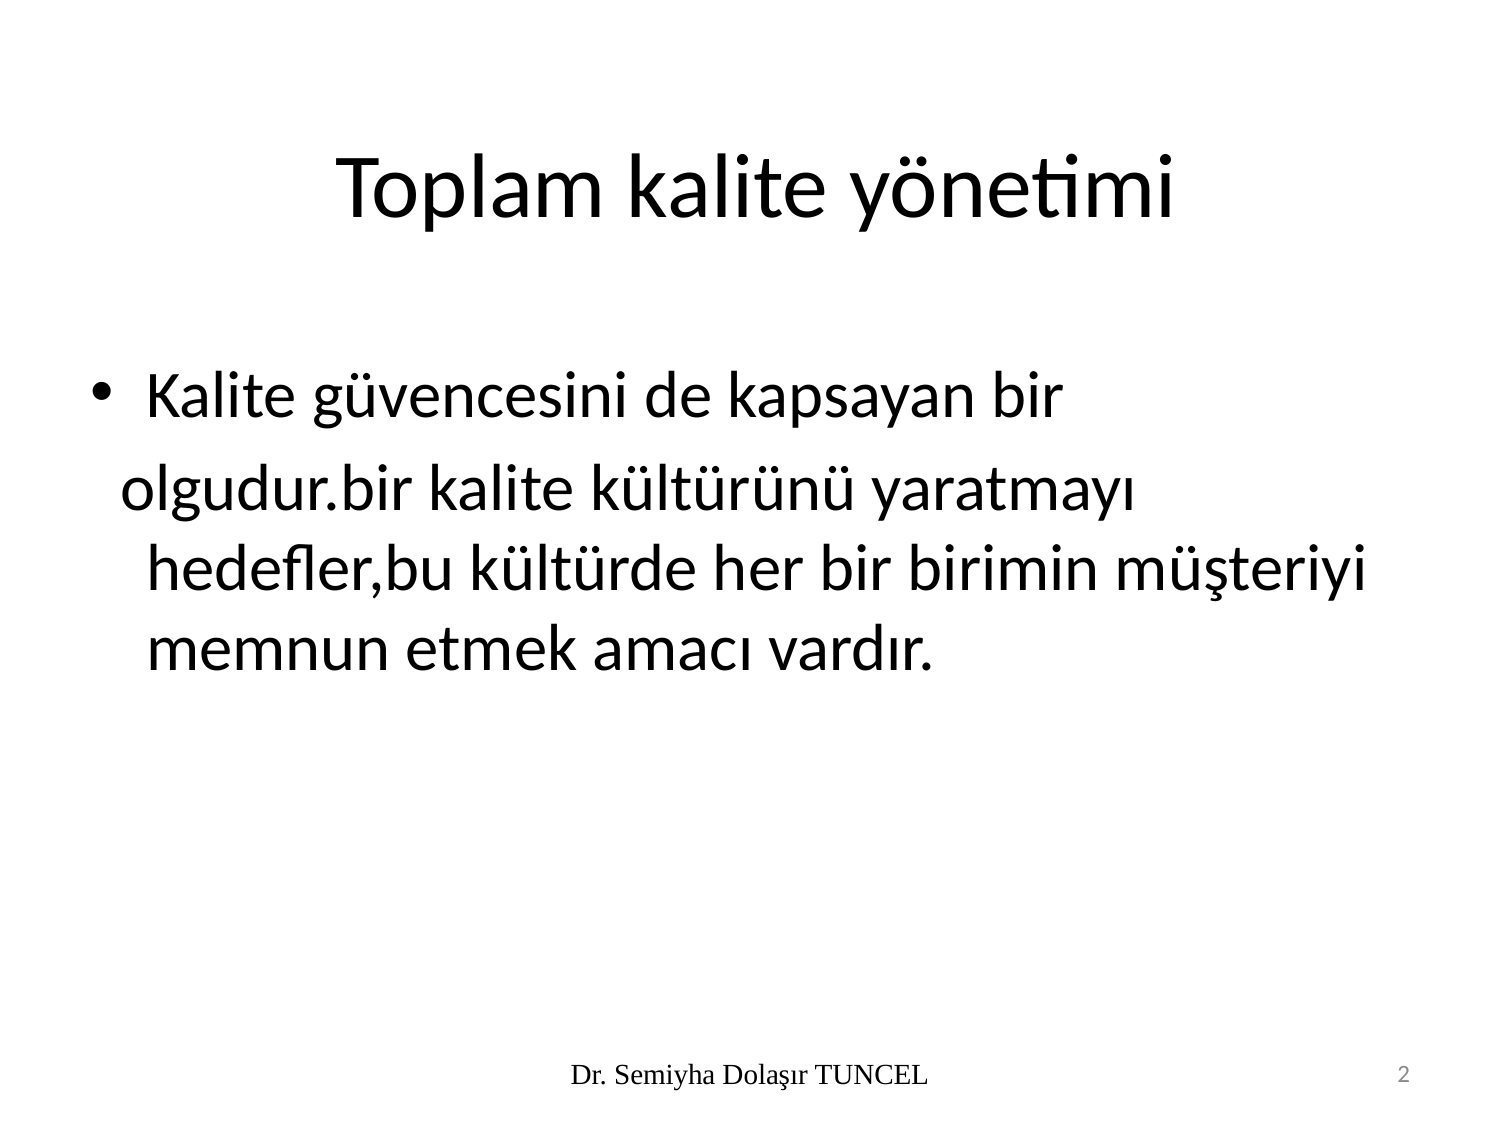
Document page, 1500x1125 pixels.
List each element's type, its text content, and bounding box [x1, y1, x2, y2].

footer Dr. Semiyha Dolaşır TUNCEL [512, 1042, 988, 1103]
slide_number 2 [1074, 1042, 1425, 1103]
list Kalite güvencesini de kapsayan bir olgudur.bir kalite kültürünü yaratmayı hedefler,bu kültürde her bir birimin müşteriyi memnun etmek amacı vardır. [75, 249, 1438, 813]
title Toplam kalite yönetimi [75, 112, 1438, 249]
